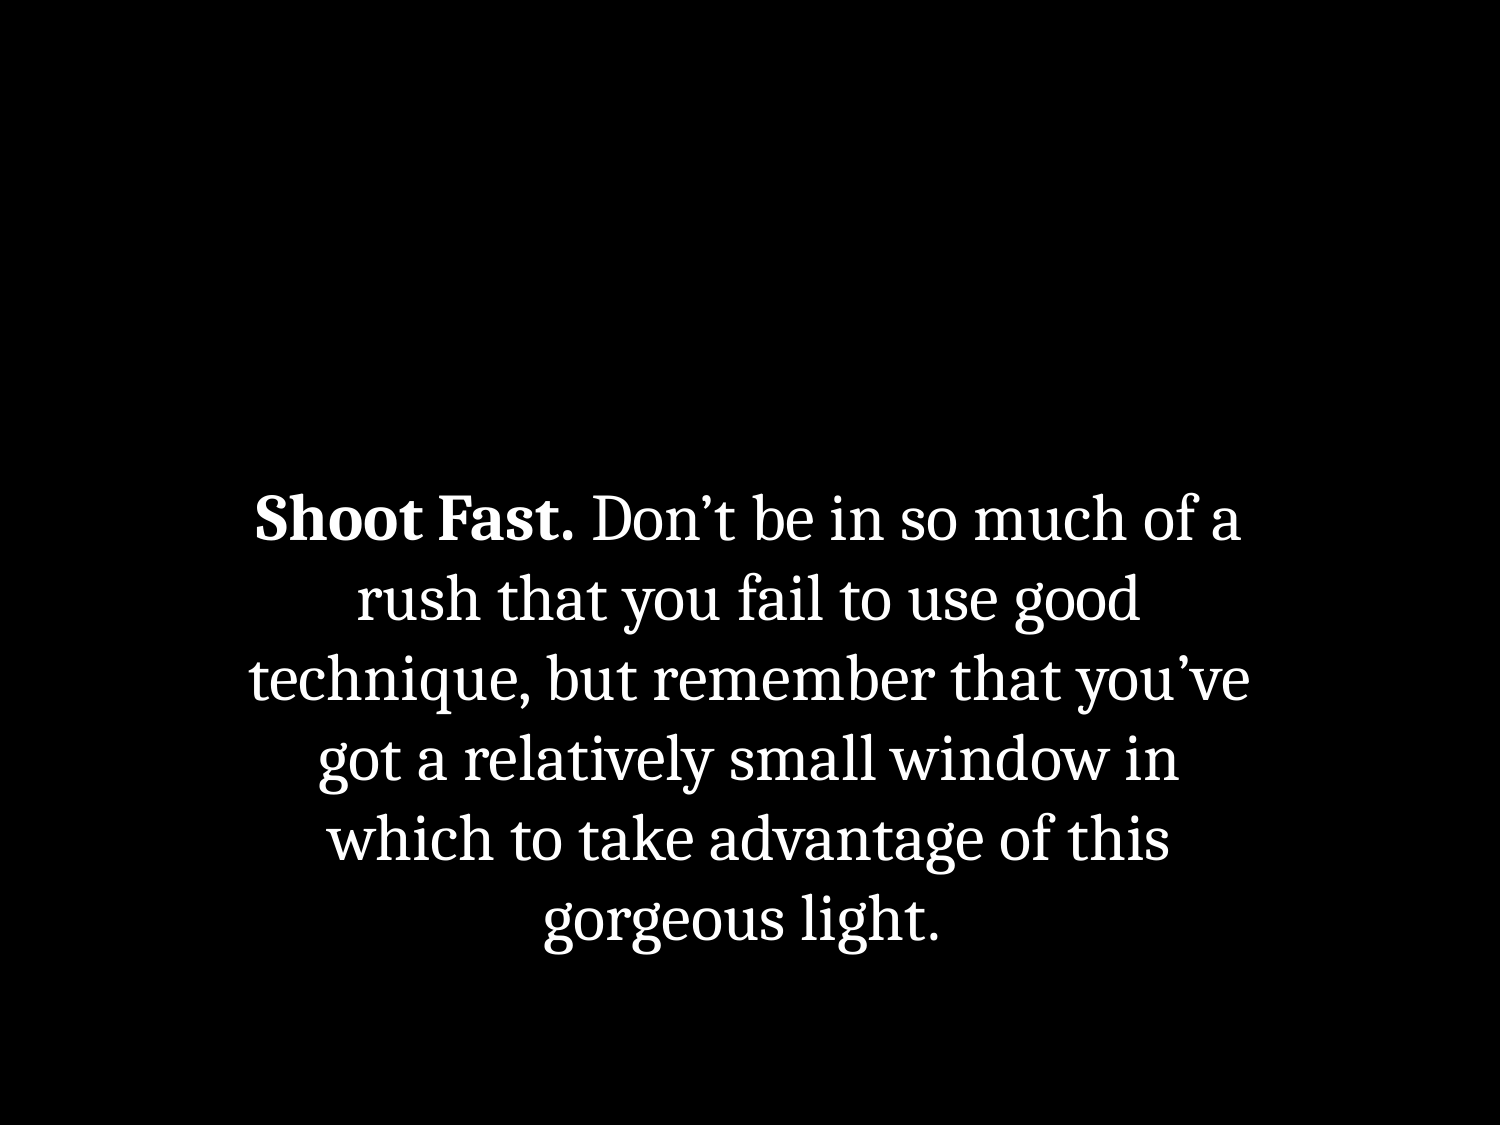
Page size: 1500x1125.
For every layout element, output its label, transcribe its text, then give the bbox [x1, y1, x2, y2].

subtitle Shoot Fast. Don’t be in so much of a rush that you fail to use good technique, but remember that you’ve got a relatively small window in which to take advantage of this gorgeous light. [225, 466, 1275, 925]
